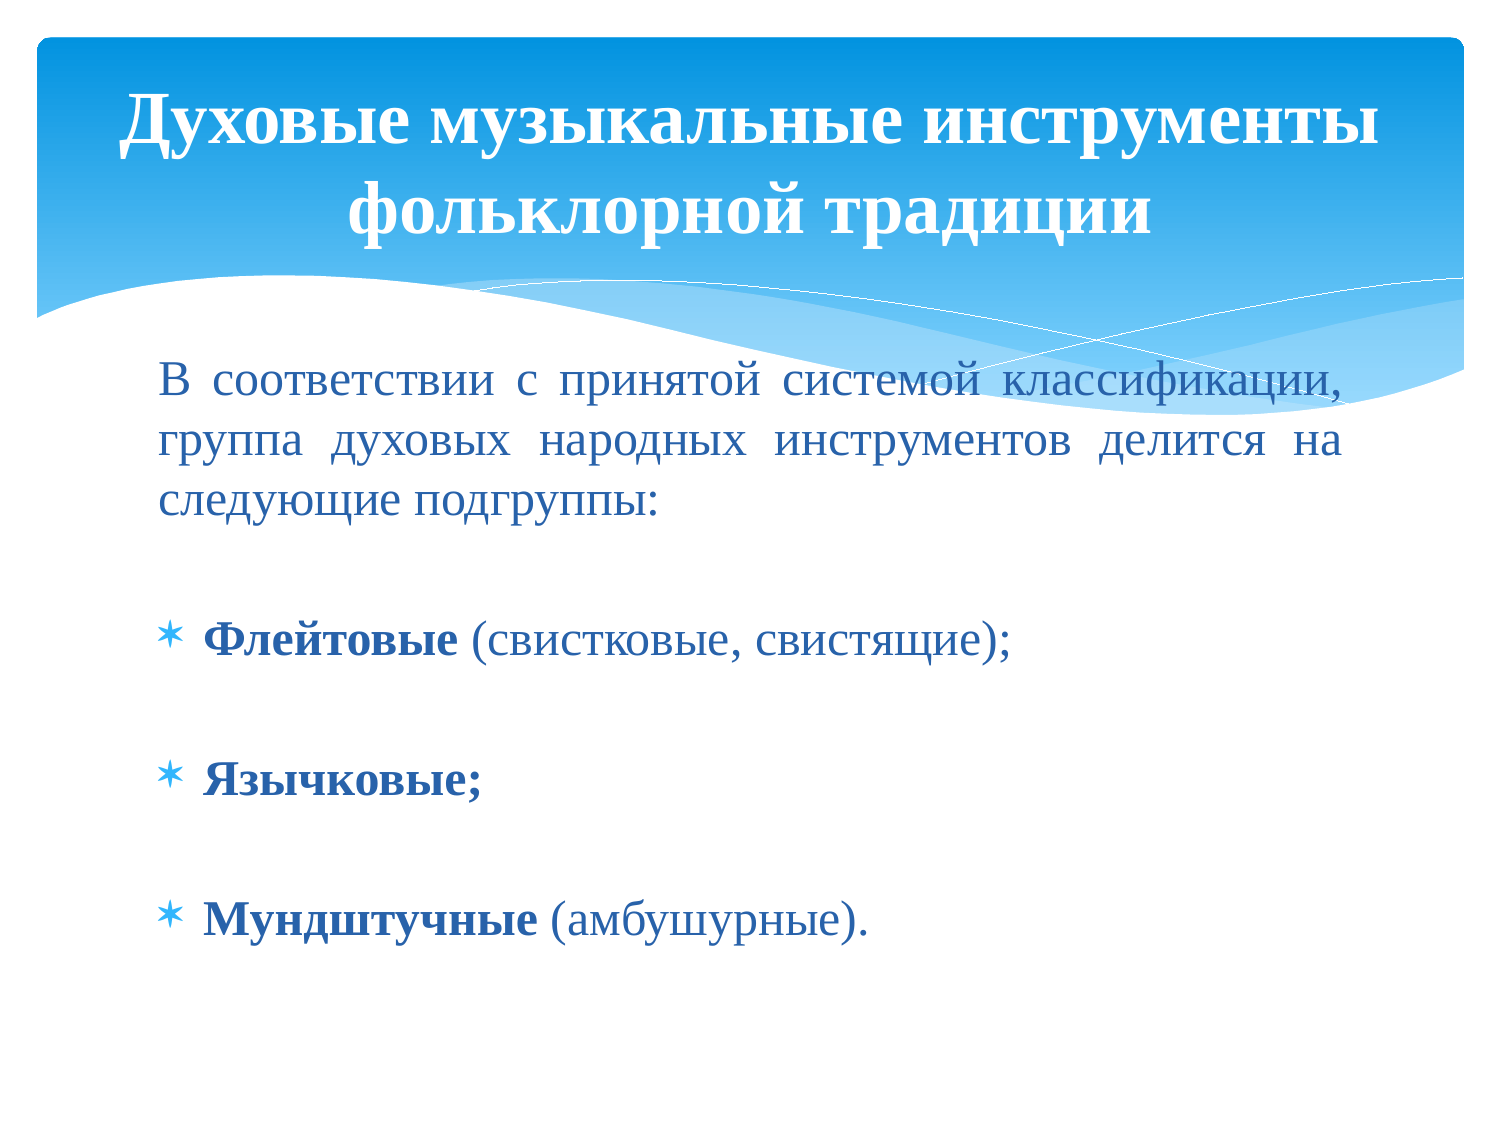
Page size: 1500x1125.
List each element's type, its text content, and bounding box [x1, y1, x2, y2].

list В соответствии с принятой системой классификации, группа духовых народных инструментов делится на следующие подгруппы: Флейтовые (свистковые, свистящие); Язычковые; Мундштучные (амбушурные). [143, 338, 1359, 1005]
title Духовые музыкальные инструменты фольклорной традиции [75, 55, 1425, 261]
